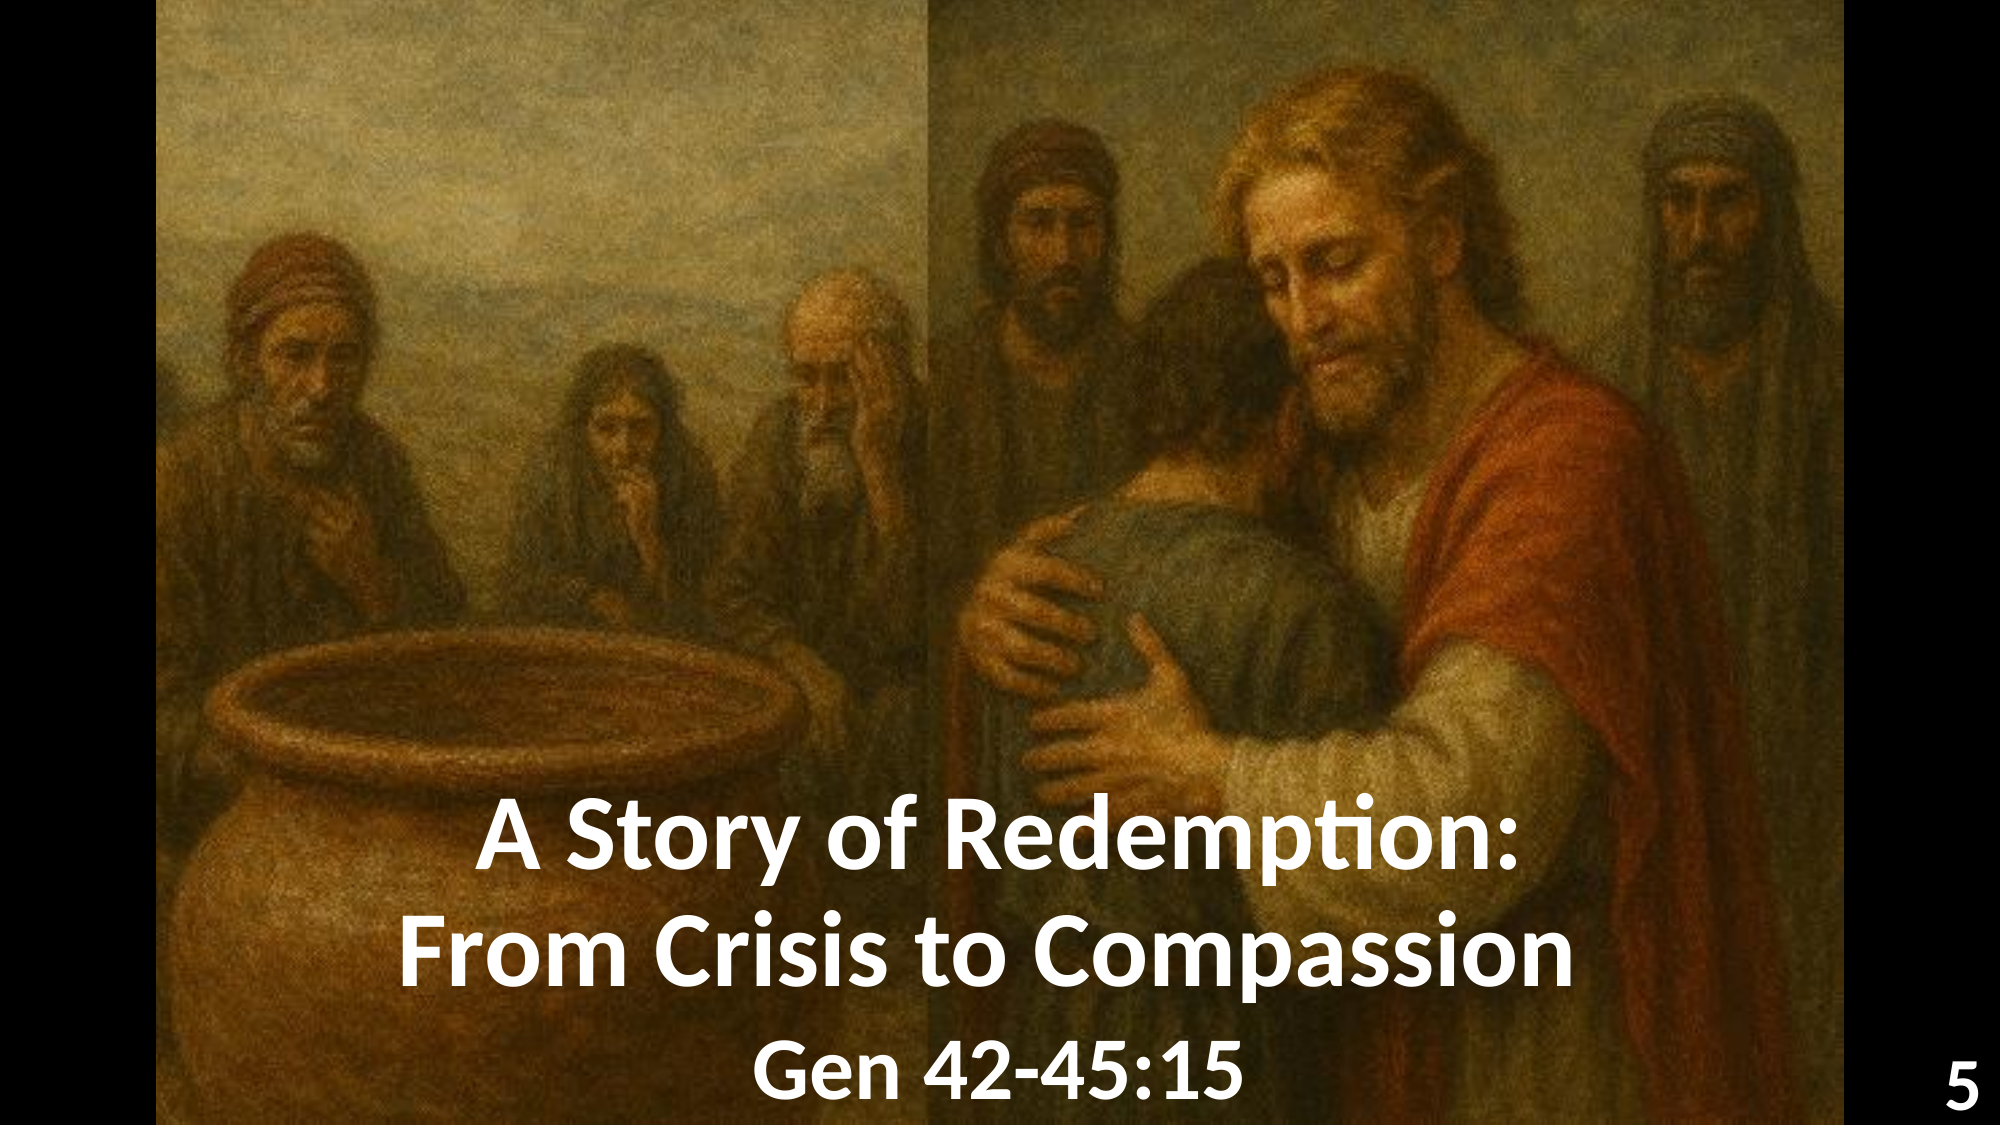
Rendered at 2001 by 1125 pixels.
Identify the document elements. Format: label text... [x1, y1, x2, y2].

text_box 5 [1886, 1012, 1998, 1125]
picture [156, 0, 1844, 1125]
